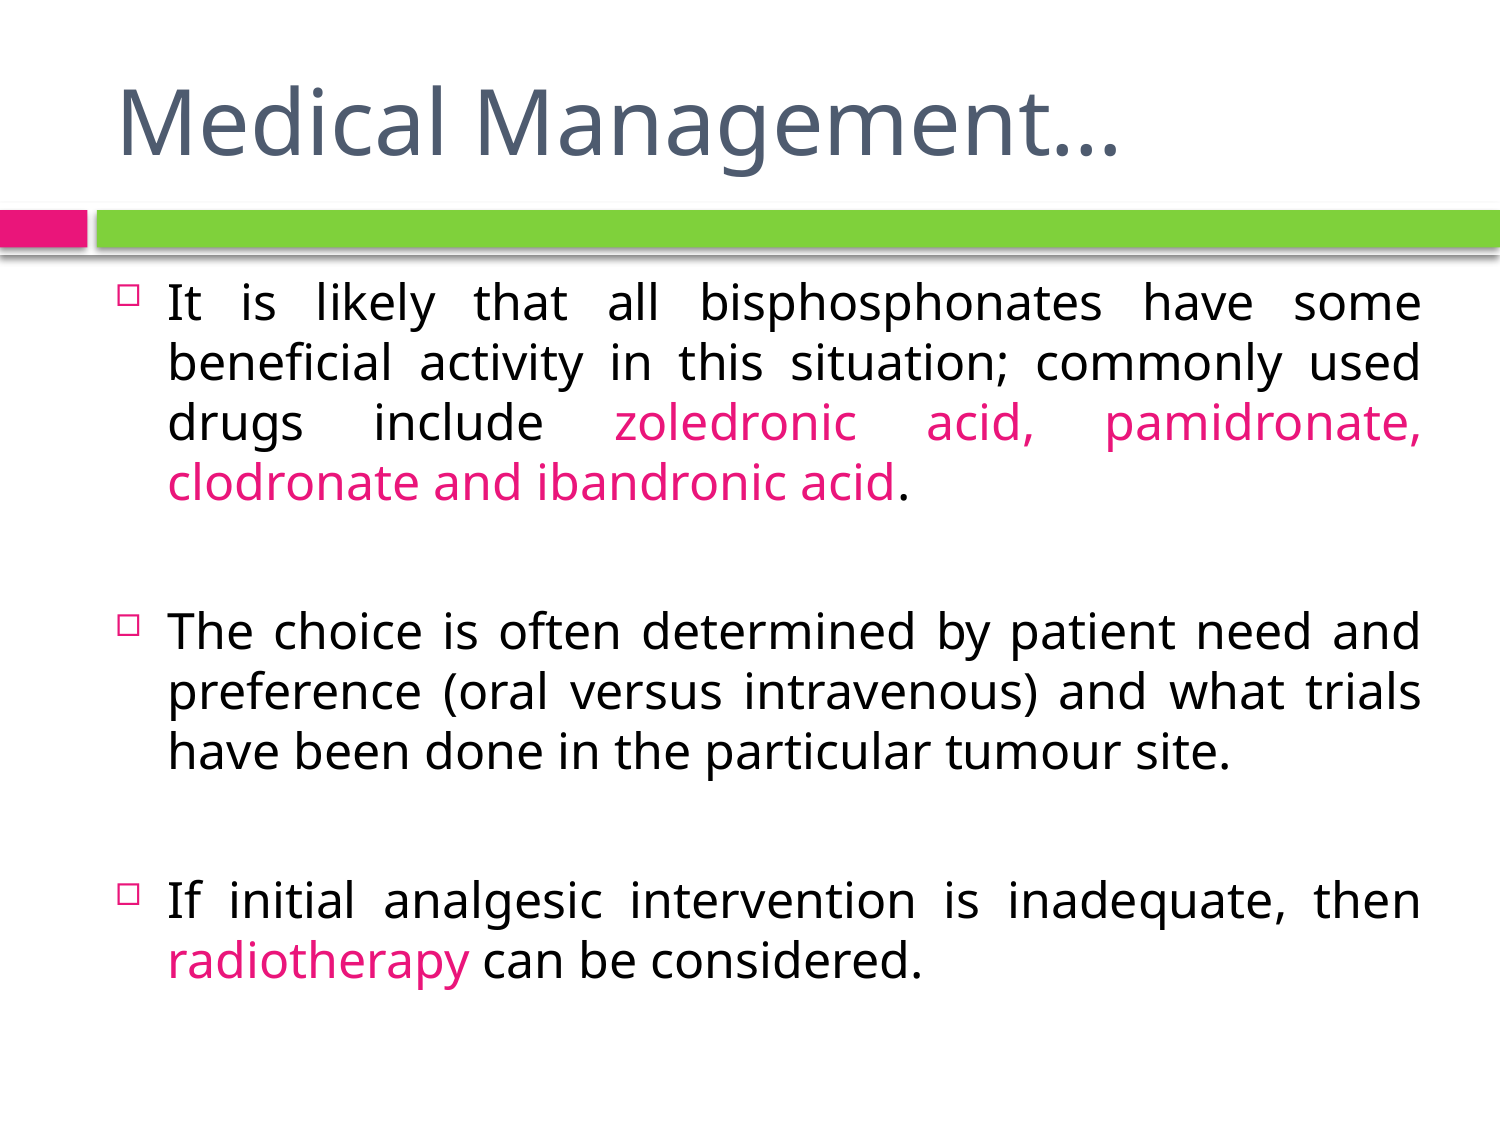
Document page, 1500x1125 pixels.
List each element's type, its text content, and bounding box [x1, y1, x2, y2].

title Medical Management… [100, 37, 1438, 200]
list It is likely that all bisphosphonates have some beneficial activity in this situation; commonly used drugs include zoledronic acid, pamidronate, clodronate and ibandronic acid. The choice is often determined by patient need and preference (oral versus intravenous) and what trials have been done in the particular tumour site. If initial analgesic intervention is inadequate, then radiotherapy can be considered. [100, 262, 1438, 1000]
